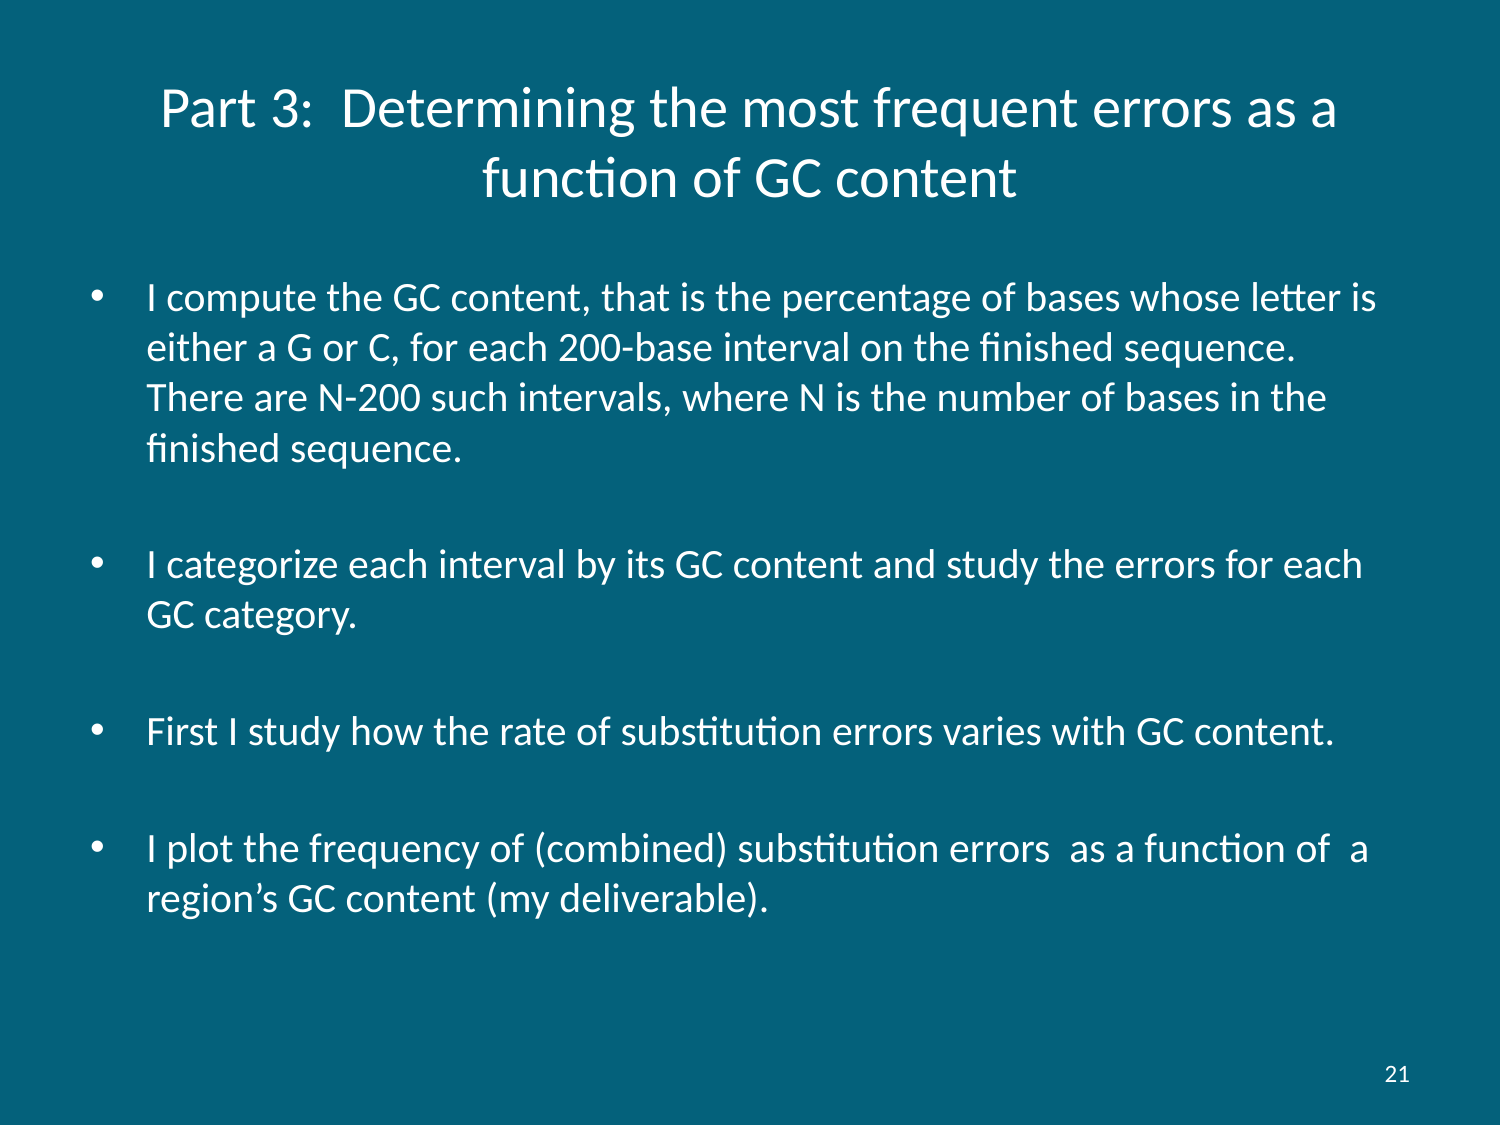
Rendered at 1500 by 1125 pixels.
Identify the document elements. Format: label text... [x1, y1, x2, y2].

slide_number 21 [1074, 1042, 1425, 1103]
list I compute the GC content, that is the percentage of bases whose letter is either a G or C, for each 200-base interval on the finished sequence. There are N-200 such intervals, where N is the number of bases in the finished sequence. I categorize each interval by its GC content and study the errors for each GC category. First I study how the rate of substitution errors varies with GC content. I plot the frequency of (combined) substitution errors as a function of a region’s GC content (my deliverable). [75, 262, 1425, 1005]
title Part 3: Determining the most frequent errors as a function of GC content [75, 45, 1425, 233]
